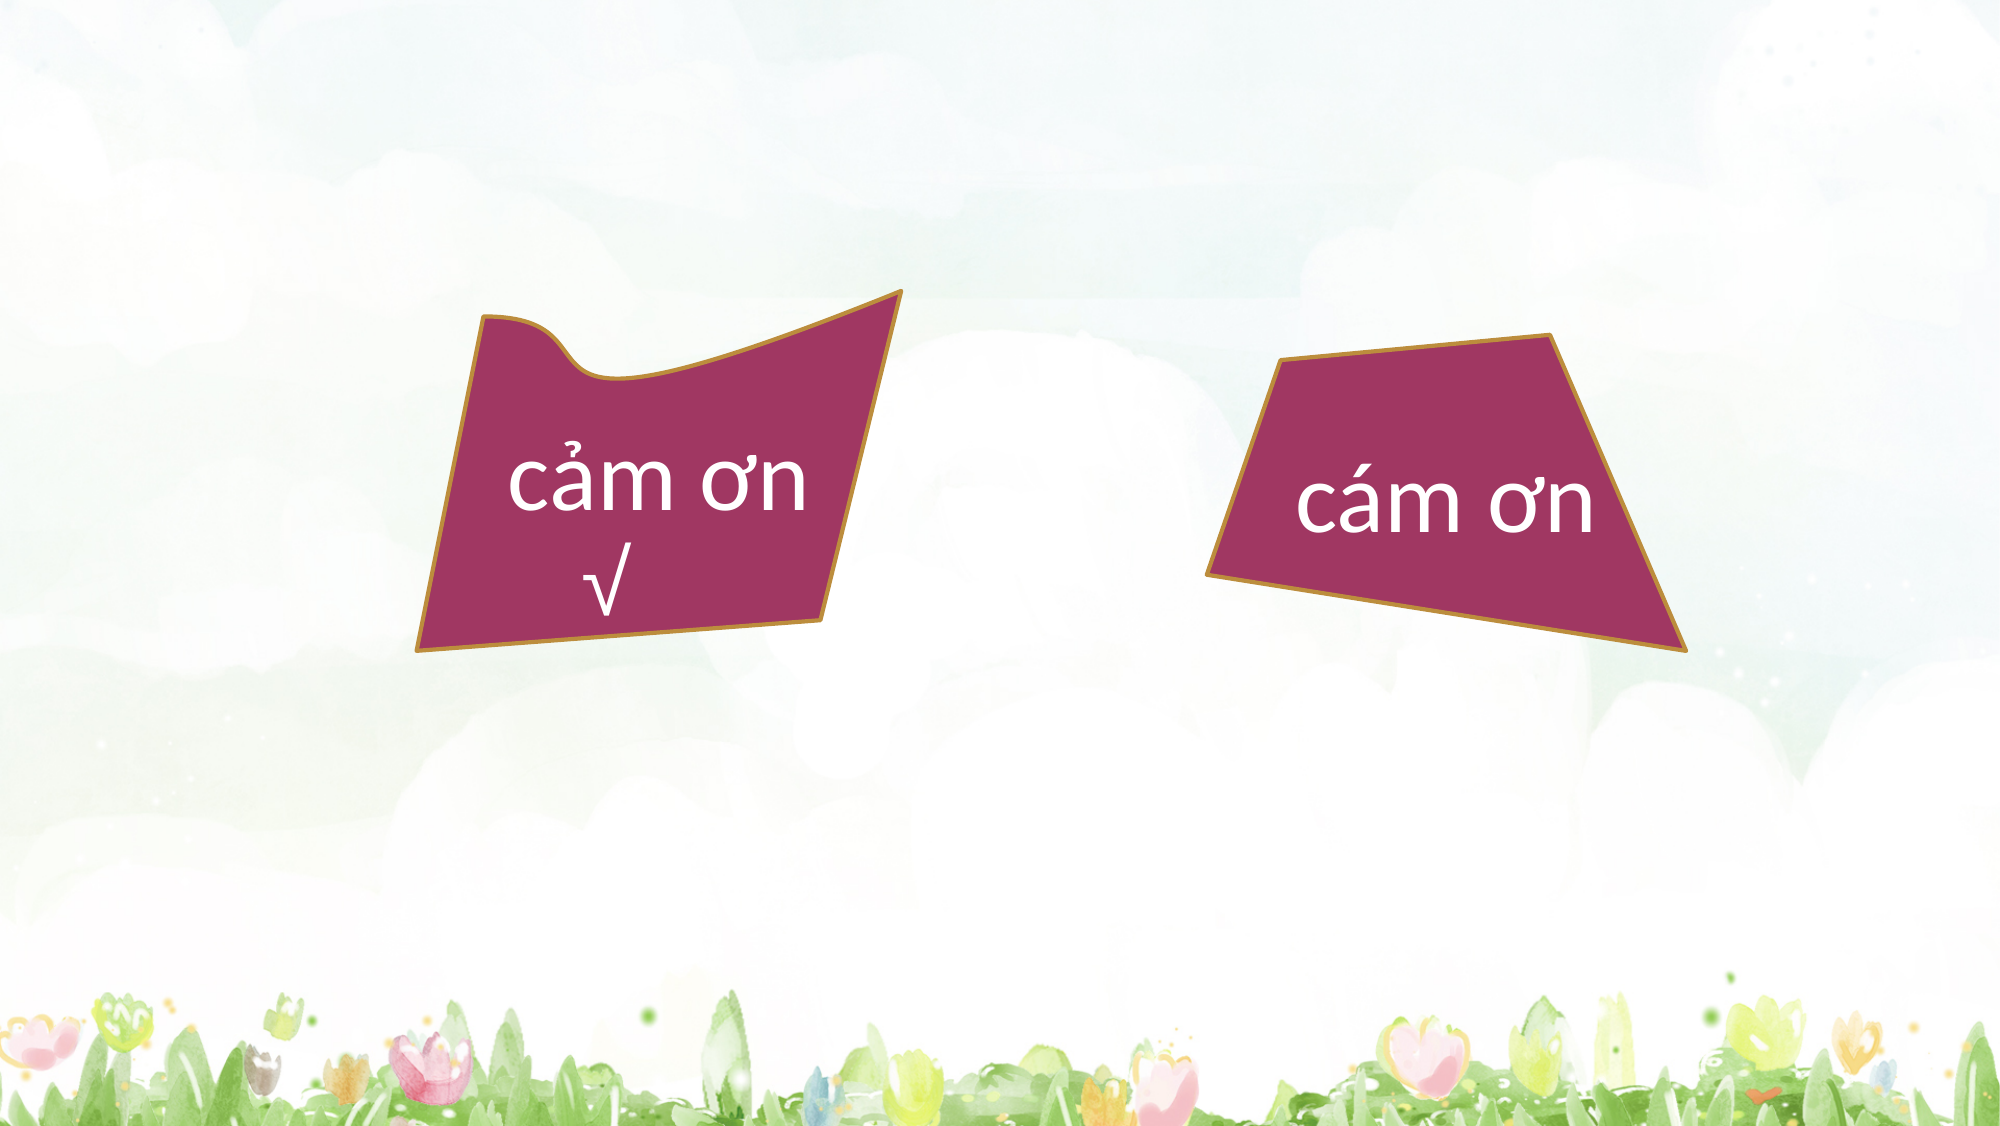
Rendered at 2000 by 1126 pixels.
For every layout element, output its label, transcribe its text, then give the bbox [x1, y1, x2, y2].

text_box cảm ơn [414, 288, 904, 653]
text_box cám ơn [1204, 332, 1689, 653]
picture [0, 0, 2000, 1126]
text_box √ [531, 516, 682, 641]
